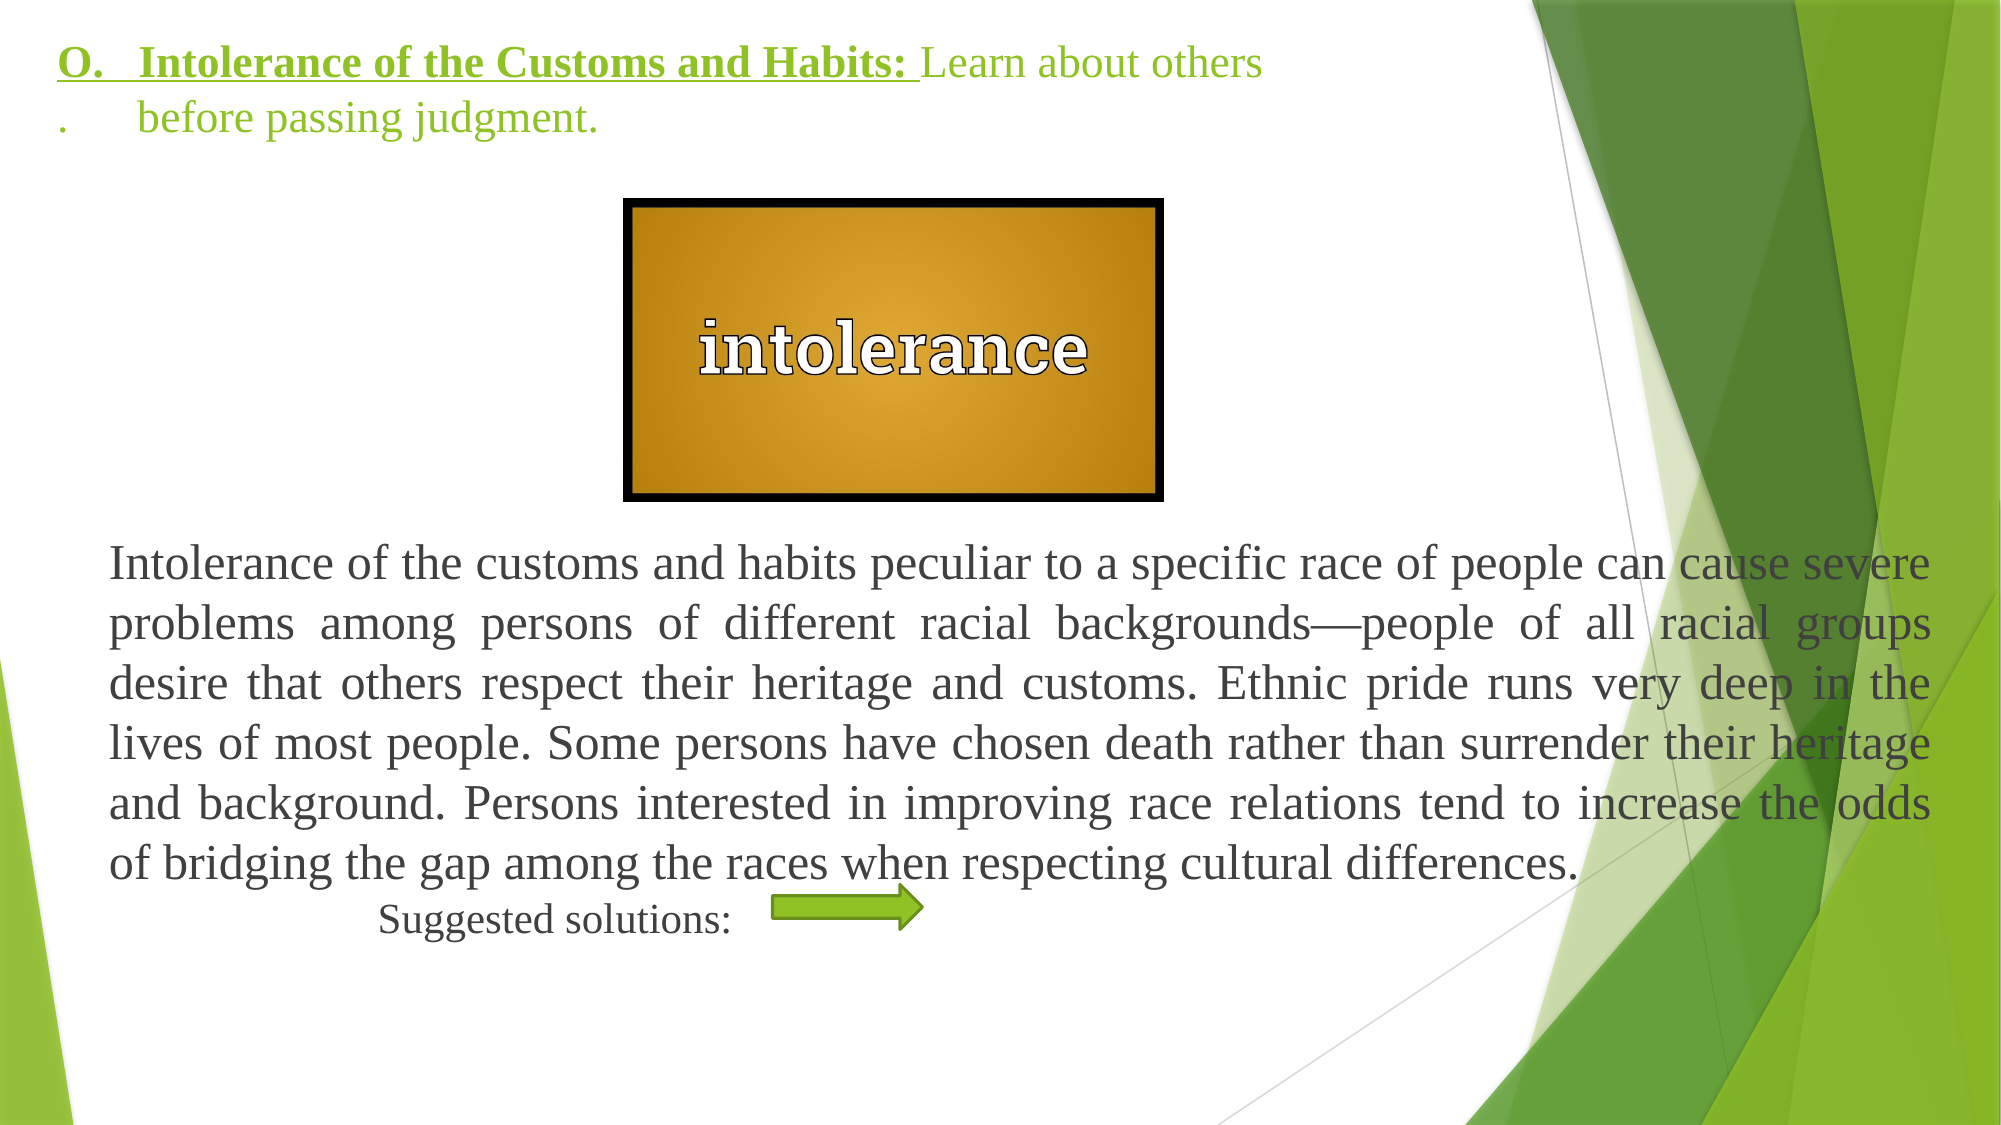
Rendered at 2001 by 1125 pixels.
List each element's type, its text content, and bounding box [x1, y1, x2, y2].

text_box [770, 883, 924, 931]
title O. Intolerance of the Customs and Habits: Learn about others . before passing judgment. [41, 23, 1838, 206]
list Intolerance of the customs and habits peculiar to a specific race of people can cause severe problems among persons of different racial backgrounds—people of all racial groups desire that others respect their heritage and customs. Ethnic pride runs very deep in the lives of most people. Some persons have chosen death rather than surrender their heritage and background. Persons interested in improving race relations tend to increase the odds of bridging the gap among the races when respecting cultural differences. Suggested solutions: [93, 471, 1950, 991]
picture [623, 197, 1165, 503]
